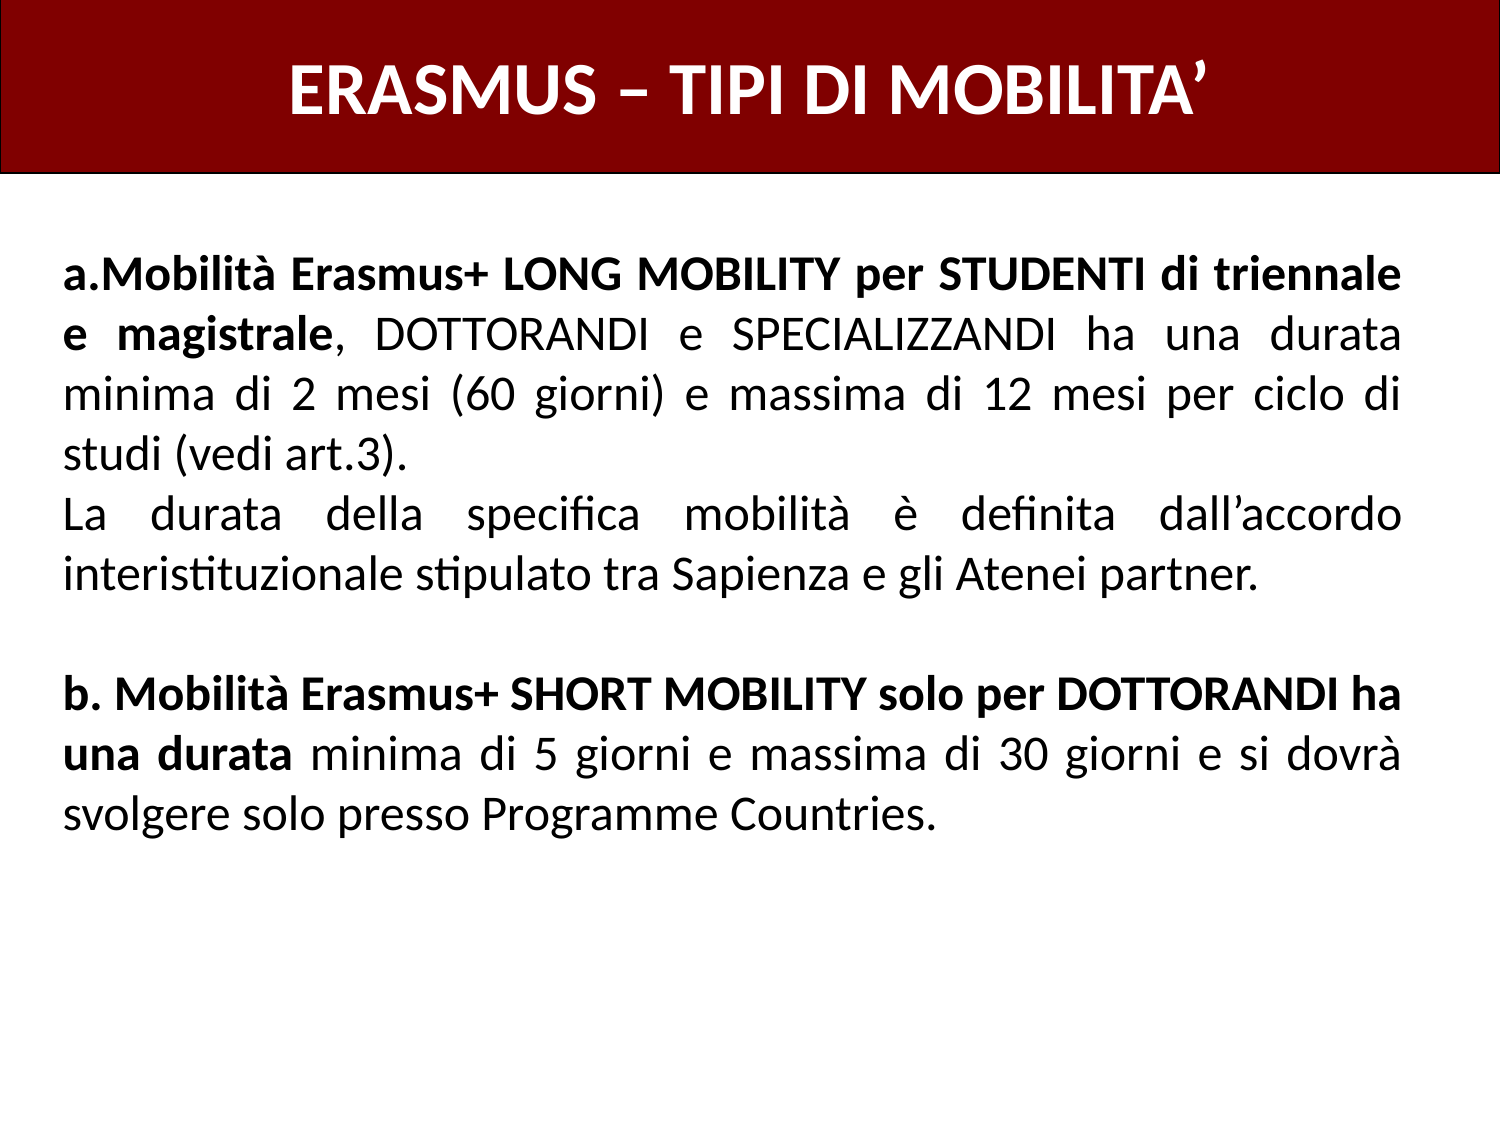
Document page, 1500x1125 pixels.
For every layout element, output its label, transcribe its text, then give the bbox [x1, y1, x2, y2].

text_box ERASMUS – TIPI DI MOBILITA’ [0, 0, 1500, 173]
text_box a.Mobilità Erasmus+ LONG MOBILITY per STUDENTI di triennale e magistrale, DOTTORANDI e SPECIALIZZANDI ha una durata minima di 2 mesi (60 giorni) e massima di 12 mesi per ciclo di studi (vedi art.3). La durata della specifica mobilità è definita dall’accordo interistituzionale stipulato tra Sapienza e gli Atenei partner. b. Mobilità Erasmus+ SHORT MOBILITY solo per DOTTORANDI ha una durata minima di 5 giorni e massima di 30 giorni e si dovrà svolgere solo presso Programme Countries. [47, 172, 1418, 848]
